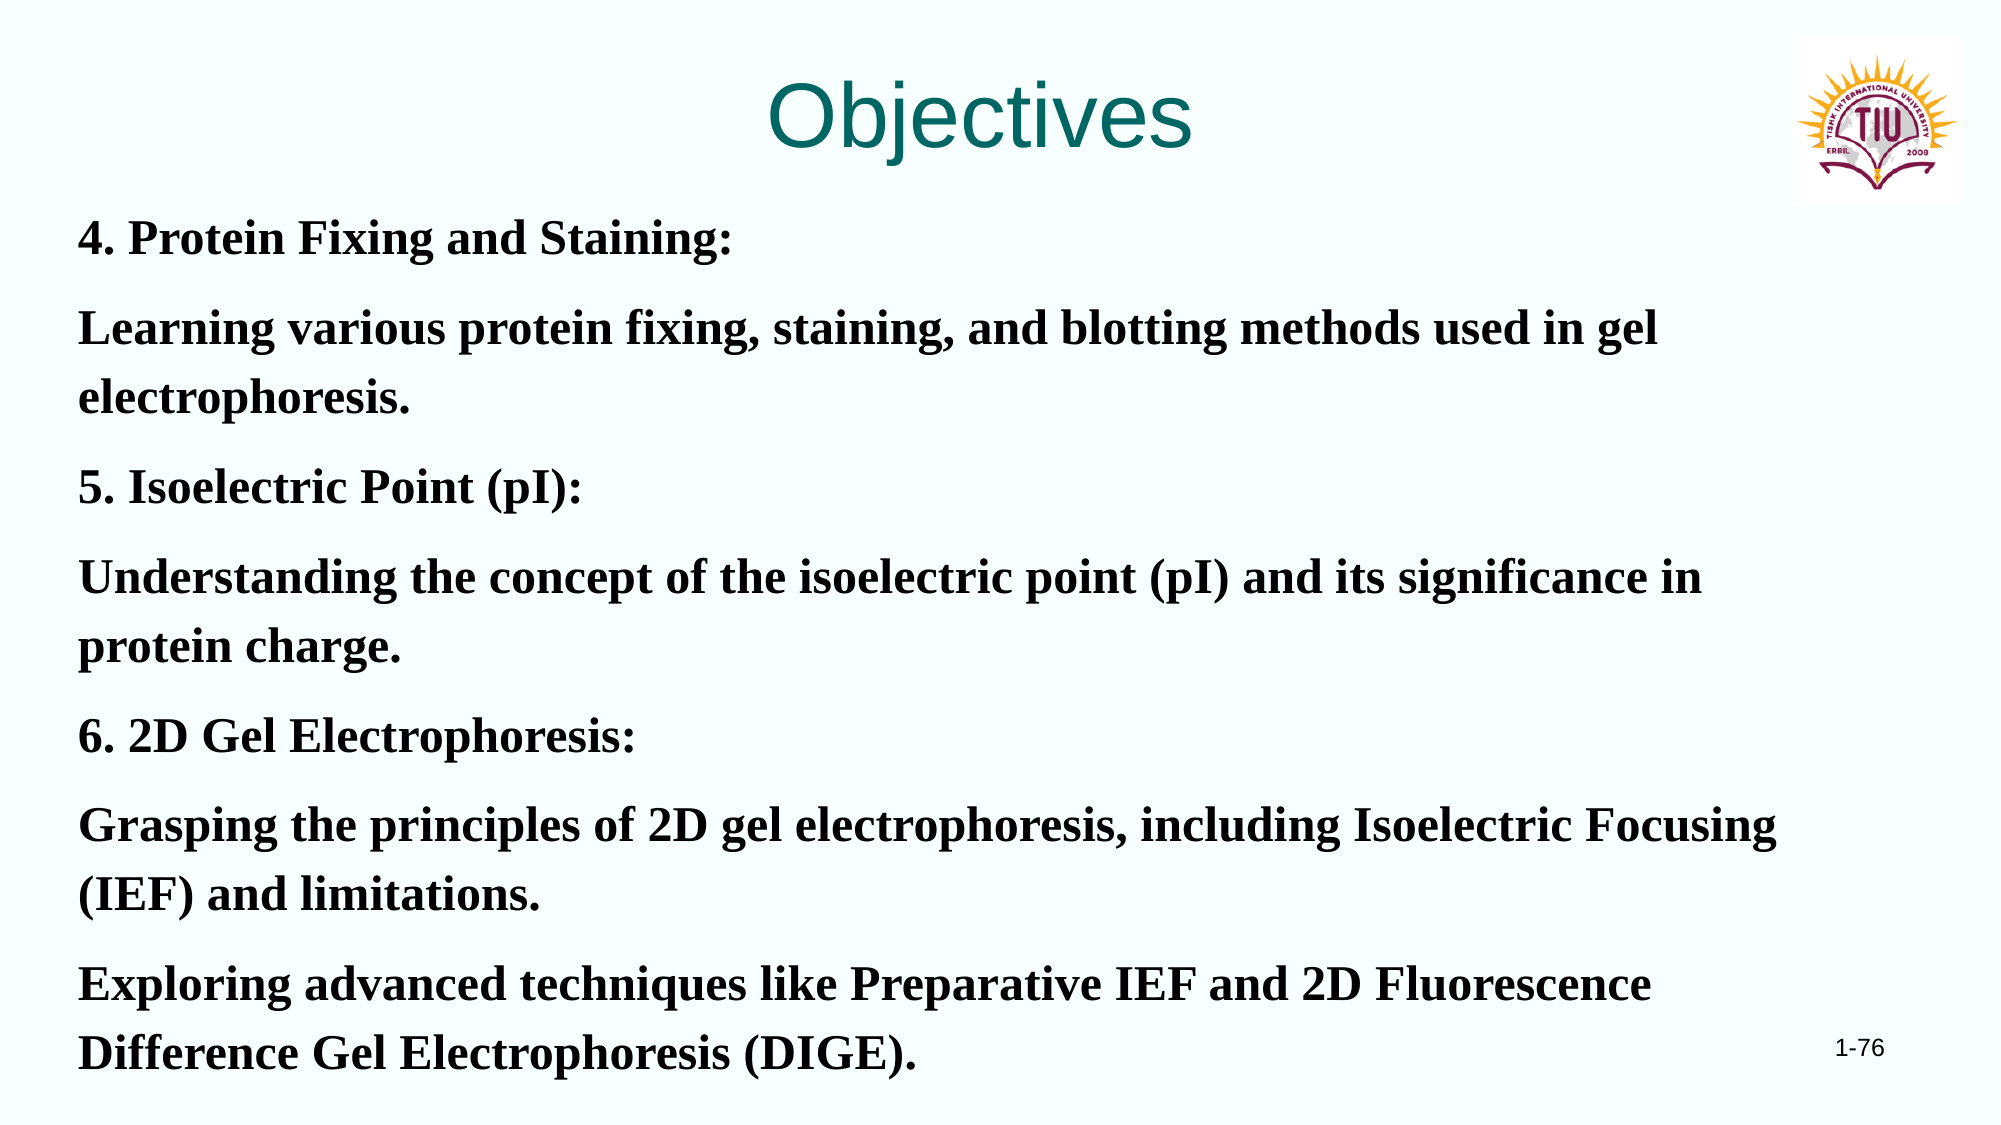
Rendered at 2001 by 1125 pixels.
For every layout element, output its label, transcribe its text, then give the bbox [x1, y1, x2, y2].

text_box 4. Protein Fixing and Staining: Learning various protein fixing, staining, and blotting methods used in gel electrophoresis. 5. Isoelectric Point (pI): Understanding the concept of the isoelectric point (pI) and its significance in protein charge. 6. 2D Gel Electrophoresis: Grasping the principles of 2D gel electrophoresis, including Isoelectric Focusing (IEF) and limitations. Exploring advanced techniques like Preparative IEF and 2D Fluorescence Difference Gel Electrophoresis (DIGE). [63, 188, 1877, 1087]
title Objectives [94, 16, 1894, 188]
slide_number 1-76 [1433, 1024, 1900, 1103]
picture [1792, 36, 1961, 205]
